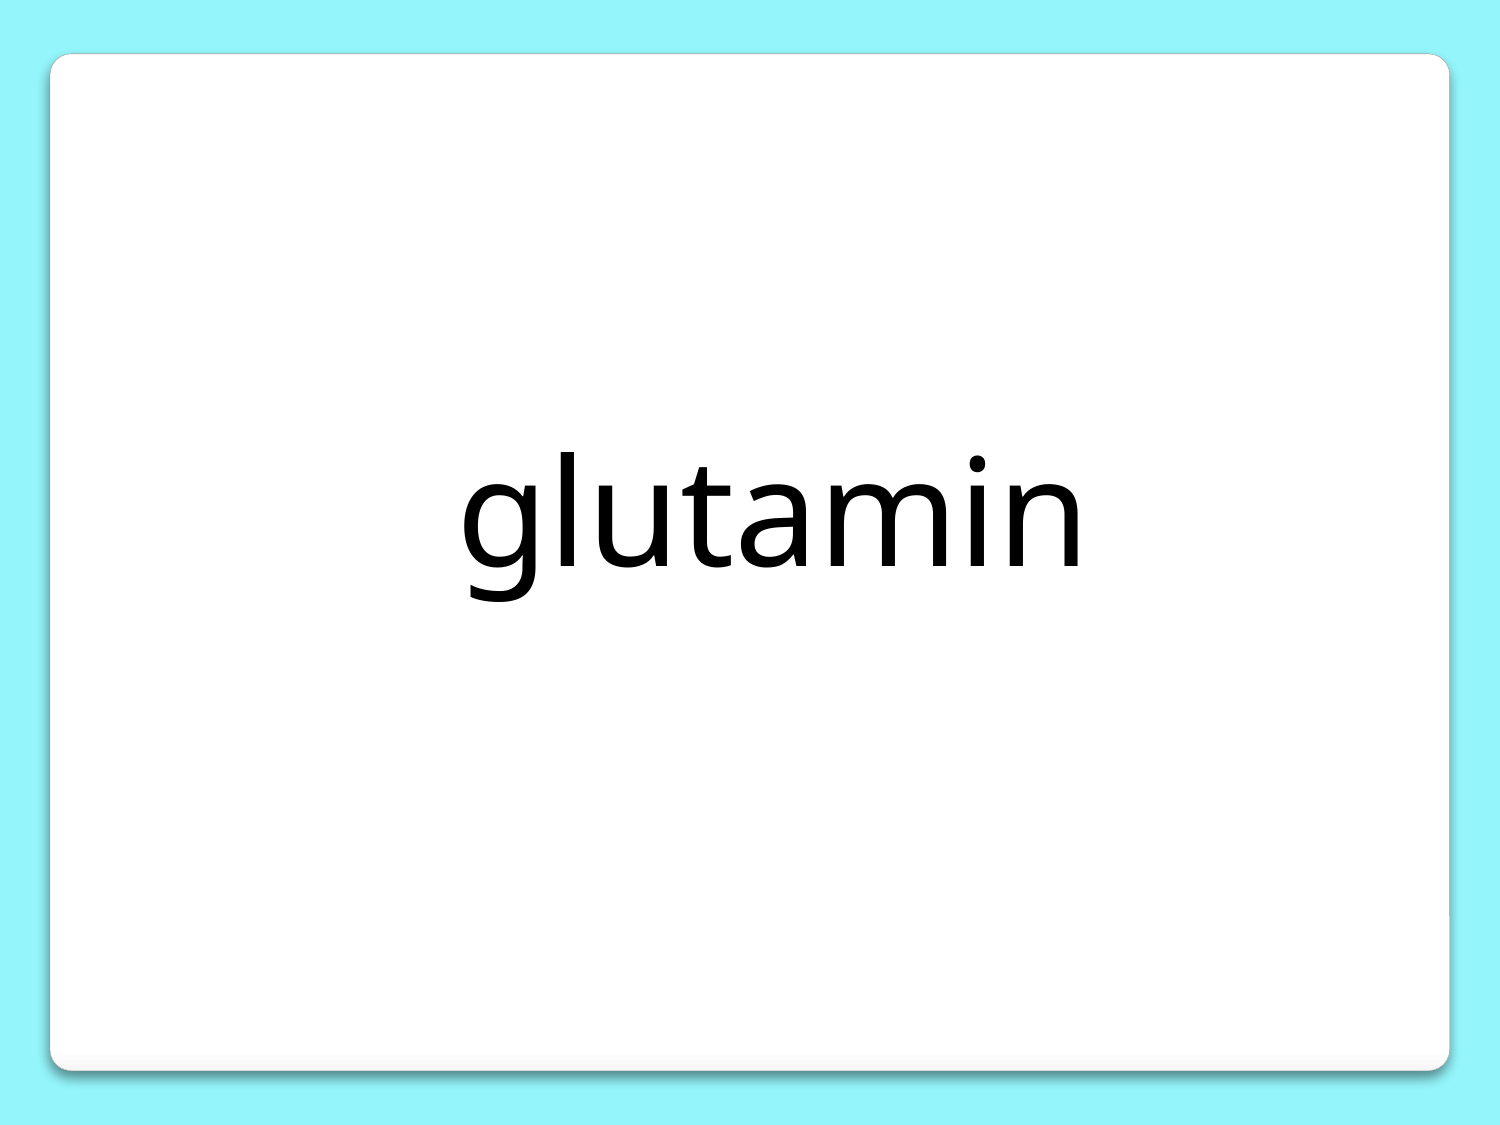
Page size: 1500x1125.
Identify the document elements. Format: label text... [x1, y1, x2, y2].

text_box glutamin [123, 408, 1424, 604]
